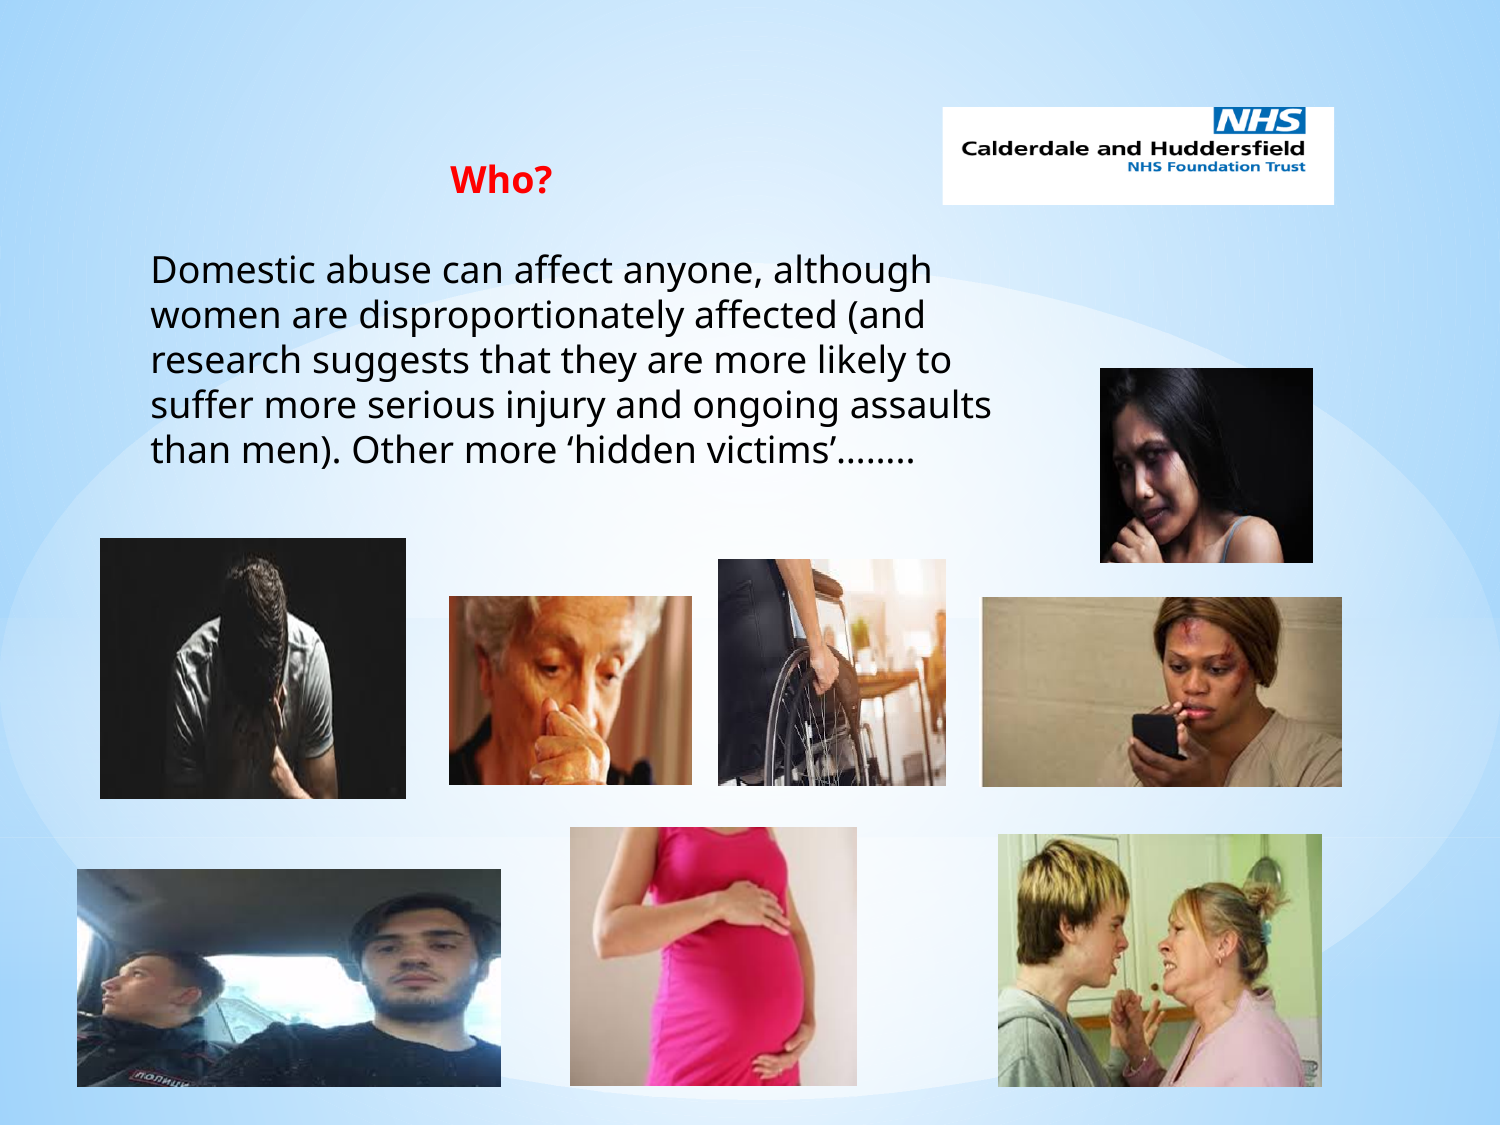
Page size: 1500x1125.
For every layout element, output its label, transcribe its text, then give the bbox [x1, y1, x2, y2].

picture [76, 869, 502, 1088]
picture [448, 595, 692, 786]
picture [570, 826, 857, 1086]
picture [1100, 368, 1314, 563]
picture [718, 558, 946, 786]
text_box Who? Domestic abuse can affect anyone, although women are disproportionately affected (and research suggests that they are more likely to suffer more serious injury and ongoing assaults than men). Other more ‘hidden victims’…….. [135, 148, 1077, 479]
picture [997, 833, 1323, 1088]
picture [942, 107, 1335, 206]
picture [978, 597, 1342, 788]
picture [100, 538, 406, 799]
